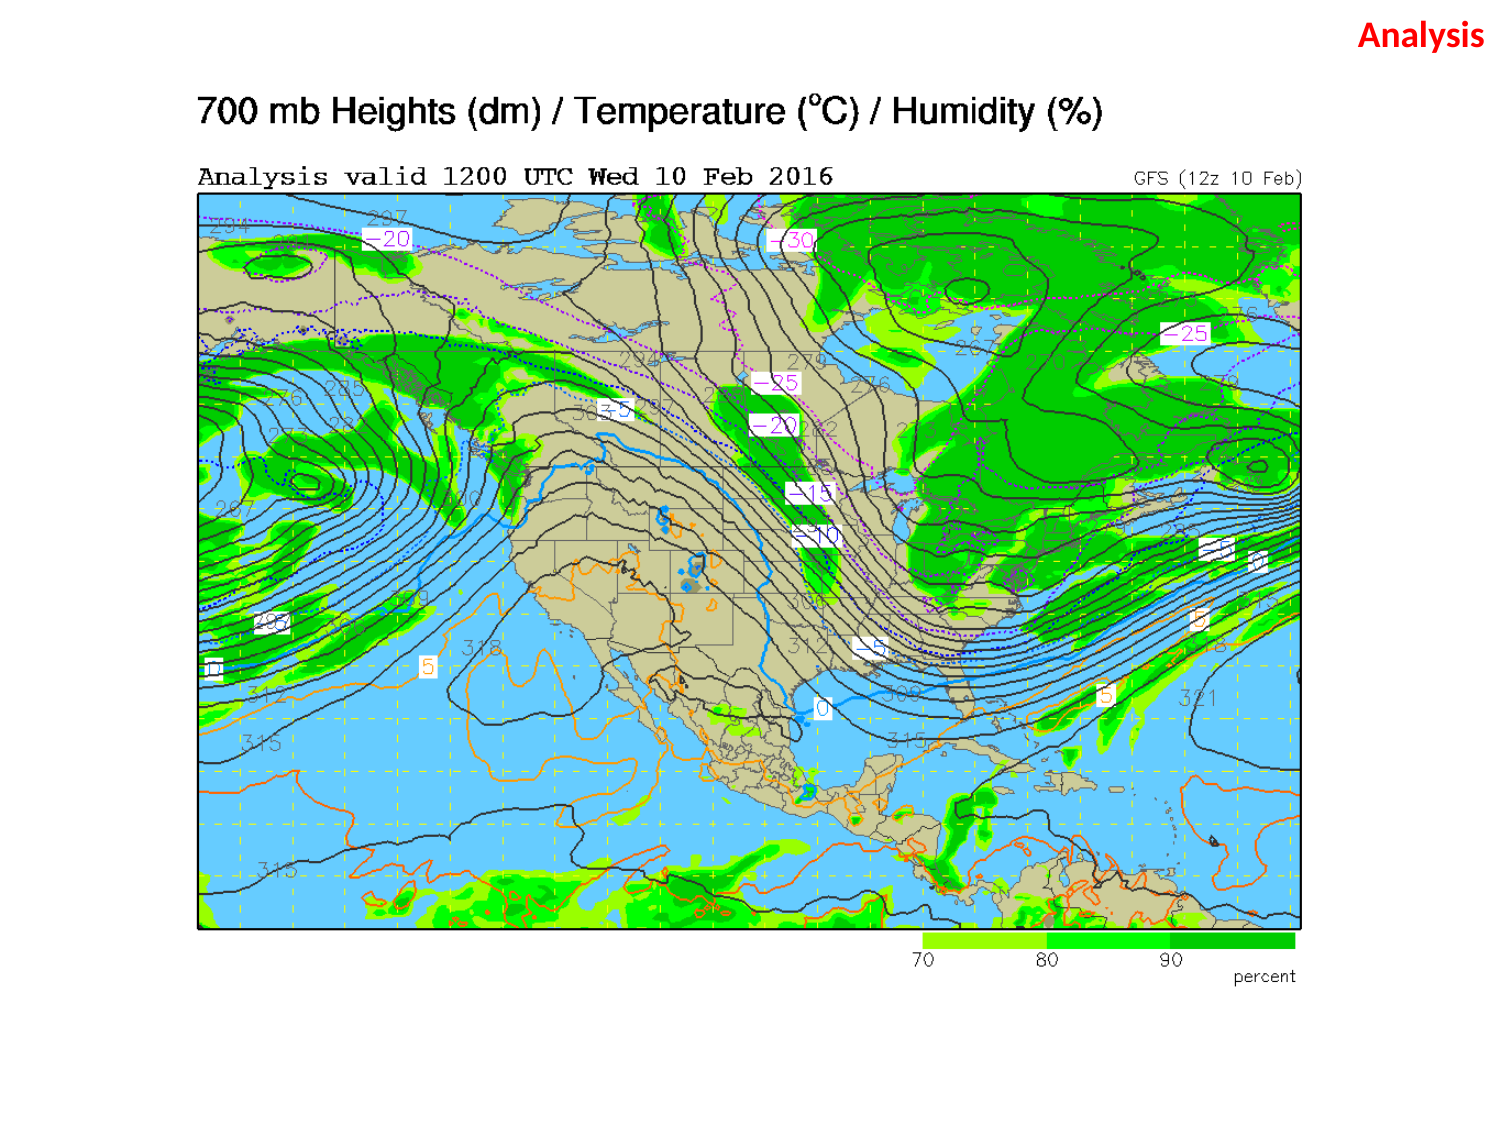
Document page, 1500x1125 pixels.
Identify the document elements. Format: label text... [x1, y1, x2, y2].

picture [187, 0, 1313, 1125]
text_box Analysis [1314, 2, 1500, 63]
